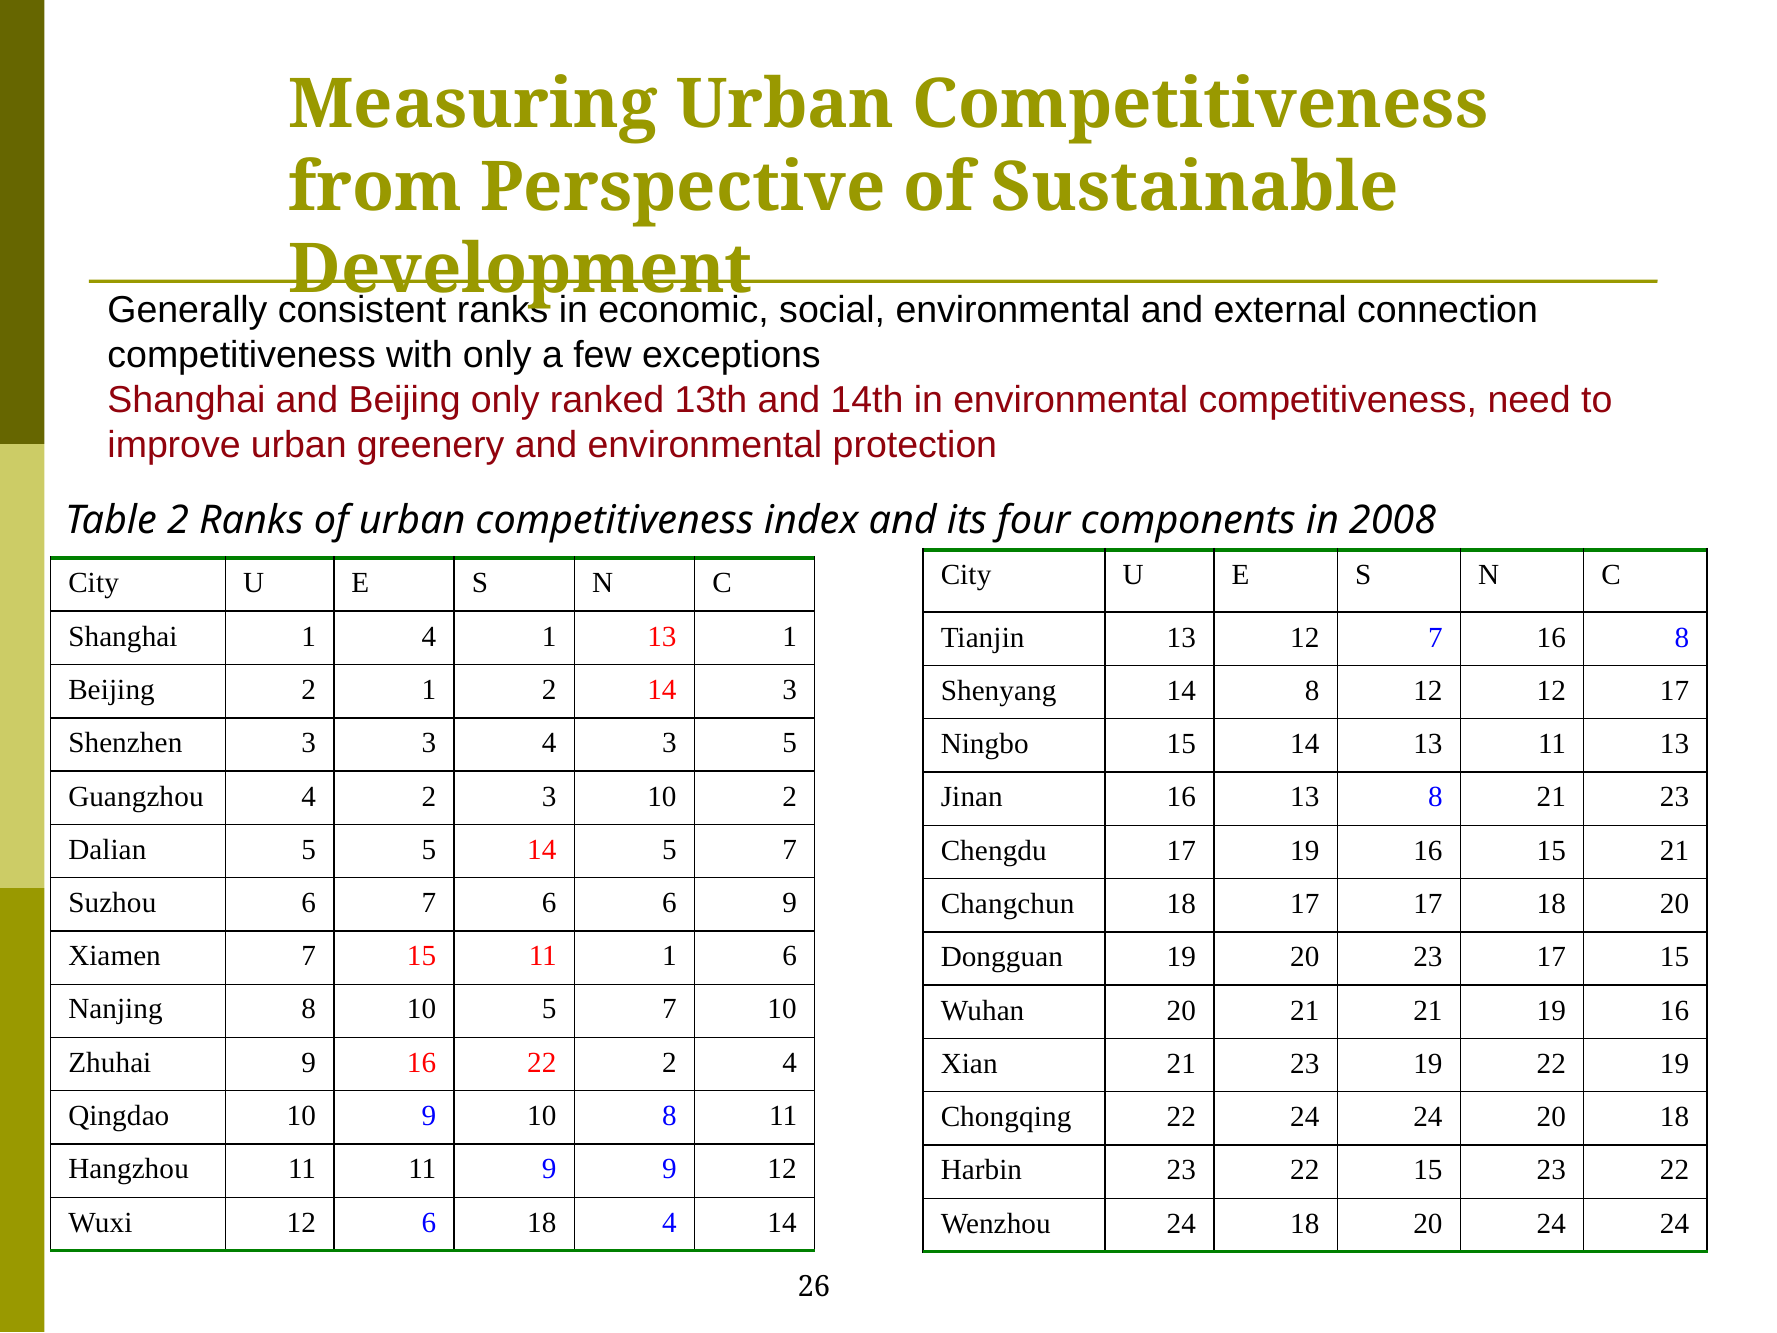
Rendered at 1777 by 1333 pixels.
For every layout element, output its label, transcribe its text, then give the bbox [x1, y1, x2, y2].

table_cell 9 [695, 878, 814, 930]
table_cell 19 [1106, 933, 1213, 984]
table_cell 9 [575, 1145, 694, 1197]
table_cell 7 [695, 825, 814, 877]
table_cell 13 [575, 612, 694, 664]
table_cell 4 [455, 719, 574, 770]
table_cell 11 [695, 1091, 814, 1143]
table_cell Shenzhen [51, 719, 225, 770]
table_cell Beijing [51, 665, 225, 717]
table_cell 17 [1338, 879, 1460, 931]
table_cell 8 [226, 985, 333, 1037]
table_cell 1 [695, 612, 814, 664]
text_box Generally consistent ranks in economic, social, environmental and external connection competitiveness with only a few exceptions Shanghai and Beijing only ranked 13th and 14th in environmental competitiveness, need to improve urban greenery and environmental protection [89, 276, 1726, 519]
table_cell 2 [226, 665, 333, 717]
table_cell 14 [575, 665, 694, 717]
table_cell 3 [455, 772, 574, 824]
table_cell 13 [1215, 773, 1337, 825]
table_cell 20 [1584, 879, 1706, 931]
table_cell 1 [575, 932, 694, 984]
table_cell Xiamen [51, 932, 225, 984]
table_cell Guangzhou [51, 772, 225, 824]
table_cell 16 [1106, 773, 1213, 825]
table_cell 17 [1215, 879, 1337, 931]
table_cell 5 [695, 719, 814, 770]
table_cell 9 [455, 1145, 574, 1197]
table_cell 4 [575, 1198, 694, 1249]
table_cell 3 [695, 665, 814, 717]
table_header City [924, 552, 1104, 611]
table_cell 21 [1338, 986, 1460, 1038]
table_cell 1 [226, 612, 333, 664]
table_cell 7 [575, 985, 694, 1037]
text_box 26 [606, 1258, 1022, 1321]
table_cell Tianjin [924, 613, 1104, 665]
table_header City [51, 560, 225, 610]
text_box Measuring Urban Competitiveness from Perspective of Sustainable Development [273, 51, 1587, 246]
table_cell 24 [1584, 1199, 1706, 1250]
table_cell 22 [1215, 1146, 1337, 1198]
table_cell 13 [1584, 719, 1706, 771]
table_cell 4 [695, 1038, 814, 1090]
table_cell 13 [1106, 613, 1213, 665]
table_cell Dongguan [924, 933, 1104, 984]
table_cell 22 [1106, 1092, 1213, 1144]
table_cell Wuhan [924, 986, 1104, 1038]
table_cell 19 [1215, 826, 1337, 878]
table_cell 14 [1215, 719, 1337, 771]
table_header U [226, 560, 333, 610]
table_cell Xian [924, 1039, 1104, 1091]
table_cell 15 [1338, 1146, 1460, 1198]
table_cell Chengdu [924, 826, 1104, 878]
table_cell 23 [1338, 933, 1460, 984]
table_cell Wenzhou [924, 1199, 1104, 1250]
table_cell 5 [335, 825, 453, 877]
table_header C [695, 560, 814, 610]
table_cell Zhuhai [51, 1038, 225, 1090]
table_cell 11 [1461, 719, 1583, 771]
table_cell 12 [1215, 613, 1337, 665]
table_cell Hangzhou [51, 1145, 225, 1197]
table_cell Harbin [924, 1146, 1104, 1198]
table_cell 4 [226, 772, 333, 824]
table_cell 22 [1461, 1039, 1583, 1091]
table_cell 24 [1106, 1199, 1213, 1250]
table_cell 24 [1461, 1199, 1583, 1250]
table_cell 4 [335, 612, 453, 664]
table_cell Dalian [51, 825, 225, 877]
table_header N [1461, 552, 1583, 611]
table_cell 16 [1338, 826, 1460, 878]
table_cell 3 [575, 719, 694, 770]
table_cell 19 [1584, 1039, 1706, 1091]
table_cell 5 [575, 825, 694, 877]
table_cell 23 [1584, 773, 1706, 825]
table_cell 11 [455, 932, 574, 984]
table_cell 24 [1215, 1092, 1337, 1144]
table_cell 23 [1106, 1146, 1213, 1198]
table_cell 8 [1338, 773, 1460, 825]
table_cell 21 [1215, 986, 1337, 1038]
table_cell 6 [226, 878, 333, 930]
table_cell 11 [226, 1145, 333, 1197]
table_cell 5 [455, 985, 574, 1037]
table_cell 17 [1584, 666, 1706, 718]
table_header C [1584, 552, 1706, 611]
table_cell 12 [1461, 666, 1583, 718]
table_cell 9 [226, 1038, 333, 1090]
table_cell 6 [695, 932, 814, 984]
table_cell 21 [1106, 1039, 1213, 1091]
table_cell 1 [335, 665, 453, 717]
table_cell 22 [1584, 1146, 1706, 1198]
table_cell 18 [1461, 879, 1583, 931]
table_cell Ningbo [924, 719, 1104, 771]
table_header N [575, 560, 694, 610]
table_cell 7 [335, 878, 453, 930]
table_cell 15 [335, 932, 453, 984]
table_cell 6 [335, 1198, 453, 1249]
table_cell 18 [1215, 1199, 1337, 1250]
table_cell 18 [455, 1198, 574, 1249]
table_cell 14 [695, 1198, 814, 1249]
table_cell 10 [226, 1091, 333, 1143]
table_cell 2 [575, 1038, 694, 1090]
table_cell 20 [1106, 986, 1213, 1038]
table_cell 20 [1338, 1199, 1460, 1250]
table_cell 19 [1338, 1039, 1460, 1091]
table_cell 5 [226, 825, 333, 877]
table_cell 19 [1461, 986, 1583, 1038]
table_cell 12 [695, 1145, 814, 1197]
table_header U [1106, 552, 1213, 611]
table_cell 16 [1584, 986, 1706, 1038]
table_header E [1215, 552, 1337, 611]
table_cell Wuxi [51, 1198, 225, 1249]
table_cell 15 [1461, 826, 1583, 878]
table_cell 14 [455, 825, 574, 877]
table_cell Chongqing [924, 1092, 1104, 1144]
table_cell 23 [1461, 1146, 1583, 1198]
table_cell 7 [226, 932, 333, 984]
table_cell 10 [455, 1091, 574, 1143]
table_cell 8 [1215, 666, 1337, 718]
table_cell 15 [1106, 719, 1213, 771]
table_cell 24 [1338, 1092, 1460, 1144]
list Table 2 Ranks of urban competitiveness index and its four components in 2008 [46, 485, 1676, 545]
table_cell 8 [1584, 613, 1706, 665]
table_cell 21 [1584, 826, 1706, 878]
table_cell 13 [1338, 719, 1460, 771]
table_cell 16 [335, 1038, 453, 1090]
table_cell 10 [335, 985, 453, 1037]
table_cell 11 [335, 1145, 453, 1197]
table_cell 10 [695, 985, 814, 1037]
table_cell 10 [575, 772, 694, 824]
table_header S [455, 560, 574, 610]
table_cell 20 [1215, 933, 1337, 984]
table_cell 2 [335, 772, 453, 824]
table_cell Suzhou [51, 878, 225, 930]
table_cell 16 [1461, 613, 1583, 665]
table_cell 1 [455, 612, 574, 664]
table_cell 3 [335, 719, 453, 770]
table_cell 6 [455, 878, 574, 930]
table_cell 23 [1215, 1039, 1337, 1091]
table_cell 7 [1338, 613, 1460, 665]
table_cell 18 [1106, 879, 1213, 931]
table_cell 2 [455, 665, 574, 717]
table_cell Changchun [924, 879, 1104, 931]
table_cell 8 [575, 1091, 694, 1143]
table_cell Shenyang [924, 666, 1104, 718]
table_header E [335, 560, 453, 610]
table_cell 22 [455, 1038, 574, 1090]
table_cell 9 [335, 1091, 453, 1143]
table_cell 17 [1106, 826, 1213, 878]
table_cell 6 [575, 878, 694, 930]
table_cell Shanghai [51, 612, 225, 664]
table_cell Qingdao [51, 1091, 225, 1143]
table_cell 15 [1584, 933, 1706, 984]
table_cell 12 [1338, 666, 1460, 718]
table_cell 18 [1584, 1092, 1706, 1144]
table_cell 21 [1461, 773, 1583, 825]
table_cell 17 [1461, 933, 1583, 984]
table_cell 2 [695, 772, 814, 824]
table_cell 3 [226, 719, 333, 770]
table_cell 20 [1461, 1092, 1583, 1144]
table_header S [1338, 552, 1460, 611]
table_cell Nanjing [51, 985, 225, 1037]
table_cell 12 [226, 1198, 333, 1249]
table_cell 14 [1106, 666, 1213, 718]
table_cell Jinan [924, 773, 1104, 825]
